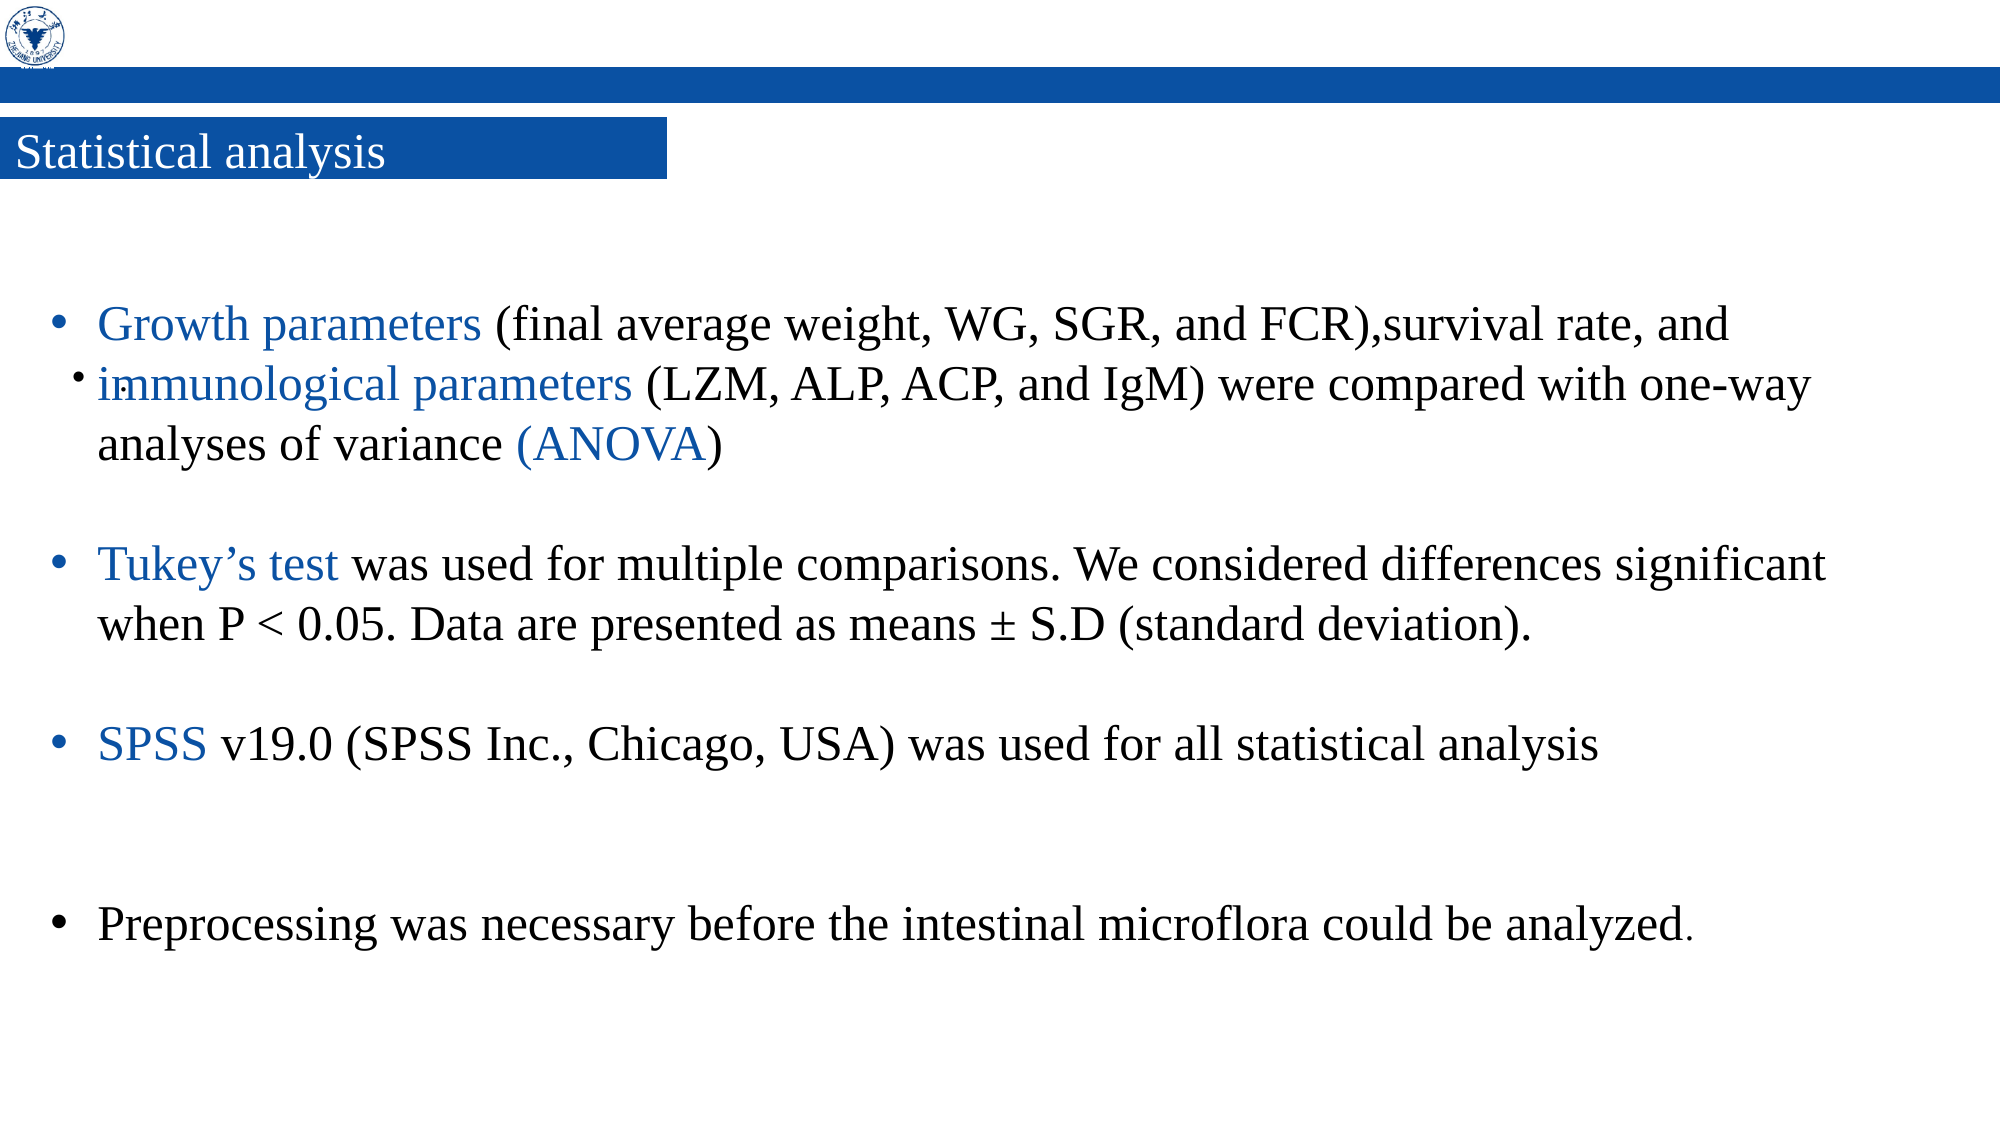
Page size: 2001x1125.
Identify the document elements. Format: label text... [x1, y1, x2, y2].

picture [0, 0, 90, 77]
text_box [0, 67, 2000, 103]
text_box Growth parameters (final average weight, WG, SGR, and FCR),survival rate, and immunological parameters (LZM, ALP, ACP, and IgM) were compared with one-way analyses of variance (ANOVA) Tukey’s test was used for multiple comparisons. We considered differences significant when P < 0.05. Data are presented as means ± S.D (standard deviation). SPSS v19.0 (SPSS Inc., Chicago, USA) was used for all statistical analysis Preprocessing was necessary before the intestinal microflora could be analyzed. [35, 283, 1956, 959]
text_box . [57, 346, 1905, 407]
text_box Statistical analysis [0, 117, 667, 179]
